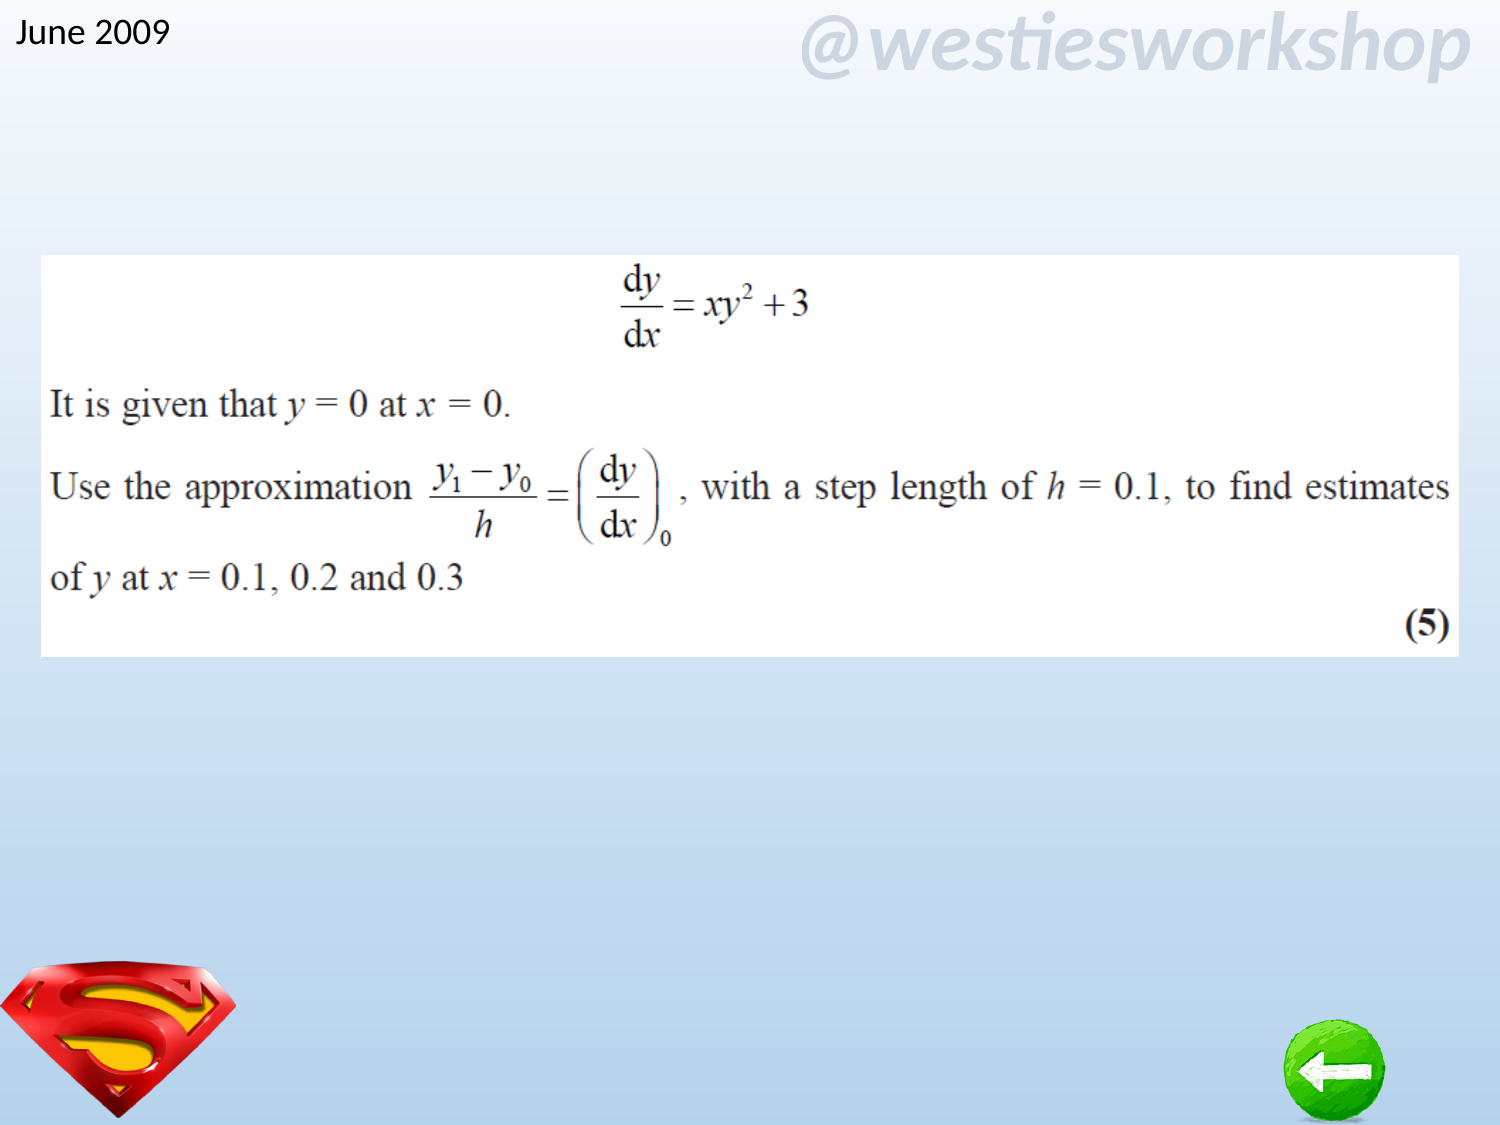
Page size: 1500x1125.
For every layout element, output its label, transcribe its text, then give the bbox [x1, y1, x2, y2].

picture [1281, 1019, 1387, 1125]
picture [41, 255, 1459, 657]
text_box June 2009 [1, 0, 186, 60]
picture [0, 961, 236, 1118]
